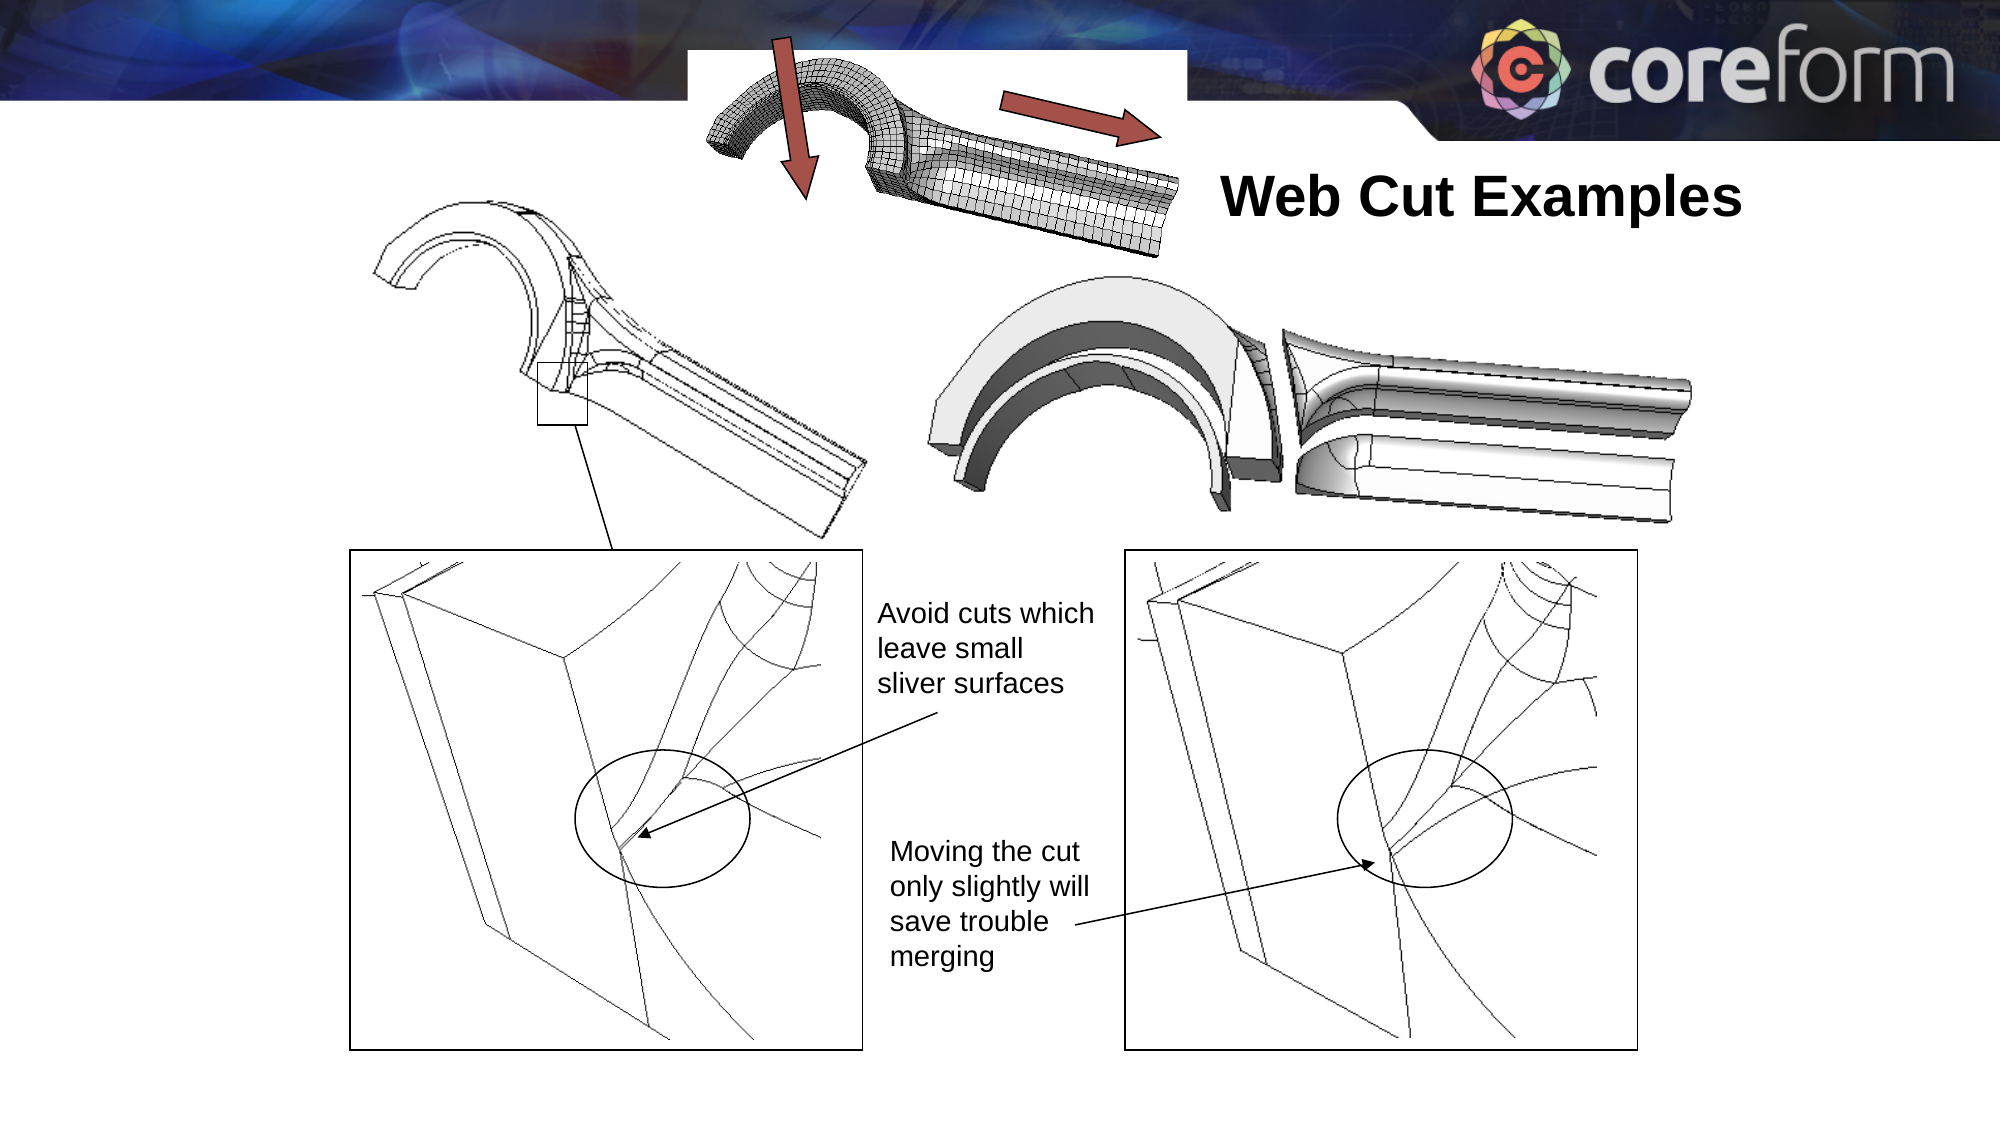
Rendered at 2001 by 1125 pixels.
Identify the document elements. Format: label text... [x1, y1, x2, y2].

text_box [349, 572, 863, 1050]
text_box [772, 37, 793, 49]
text_box Web Cut Examples [1188, 123, 1801, 263]
text_box [1124, 549, 1638, 1050]
text_box Moving the cut only slightly will save trouble merging [875, 824, 1125, 980]
text_box Avoid cuts which leave small sliver surfaces [862, 587, 1113, 708]
picture [1137, 562, 1597, 1038]
picture [0, 0, 2000, 1040]
